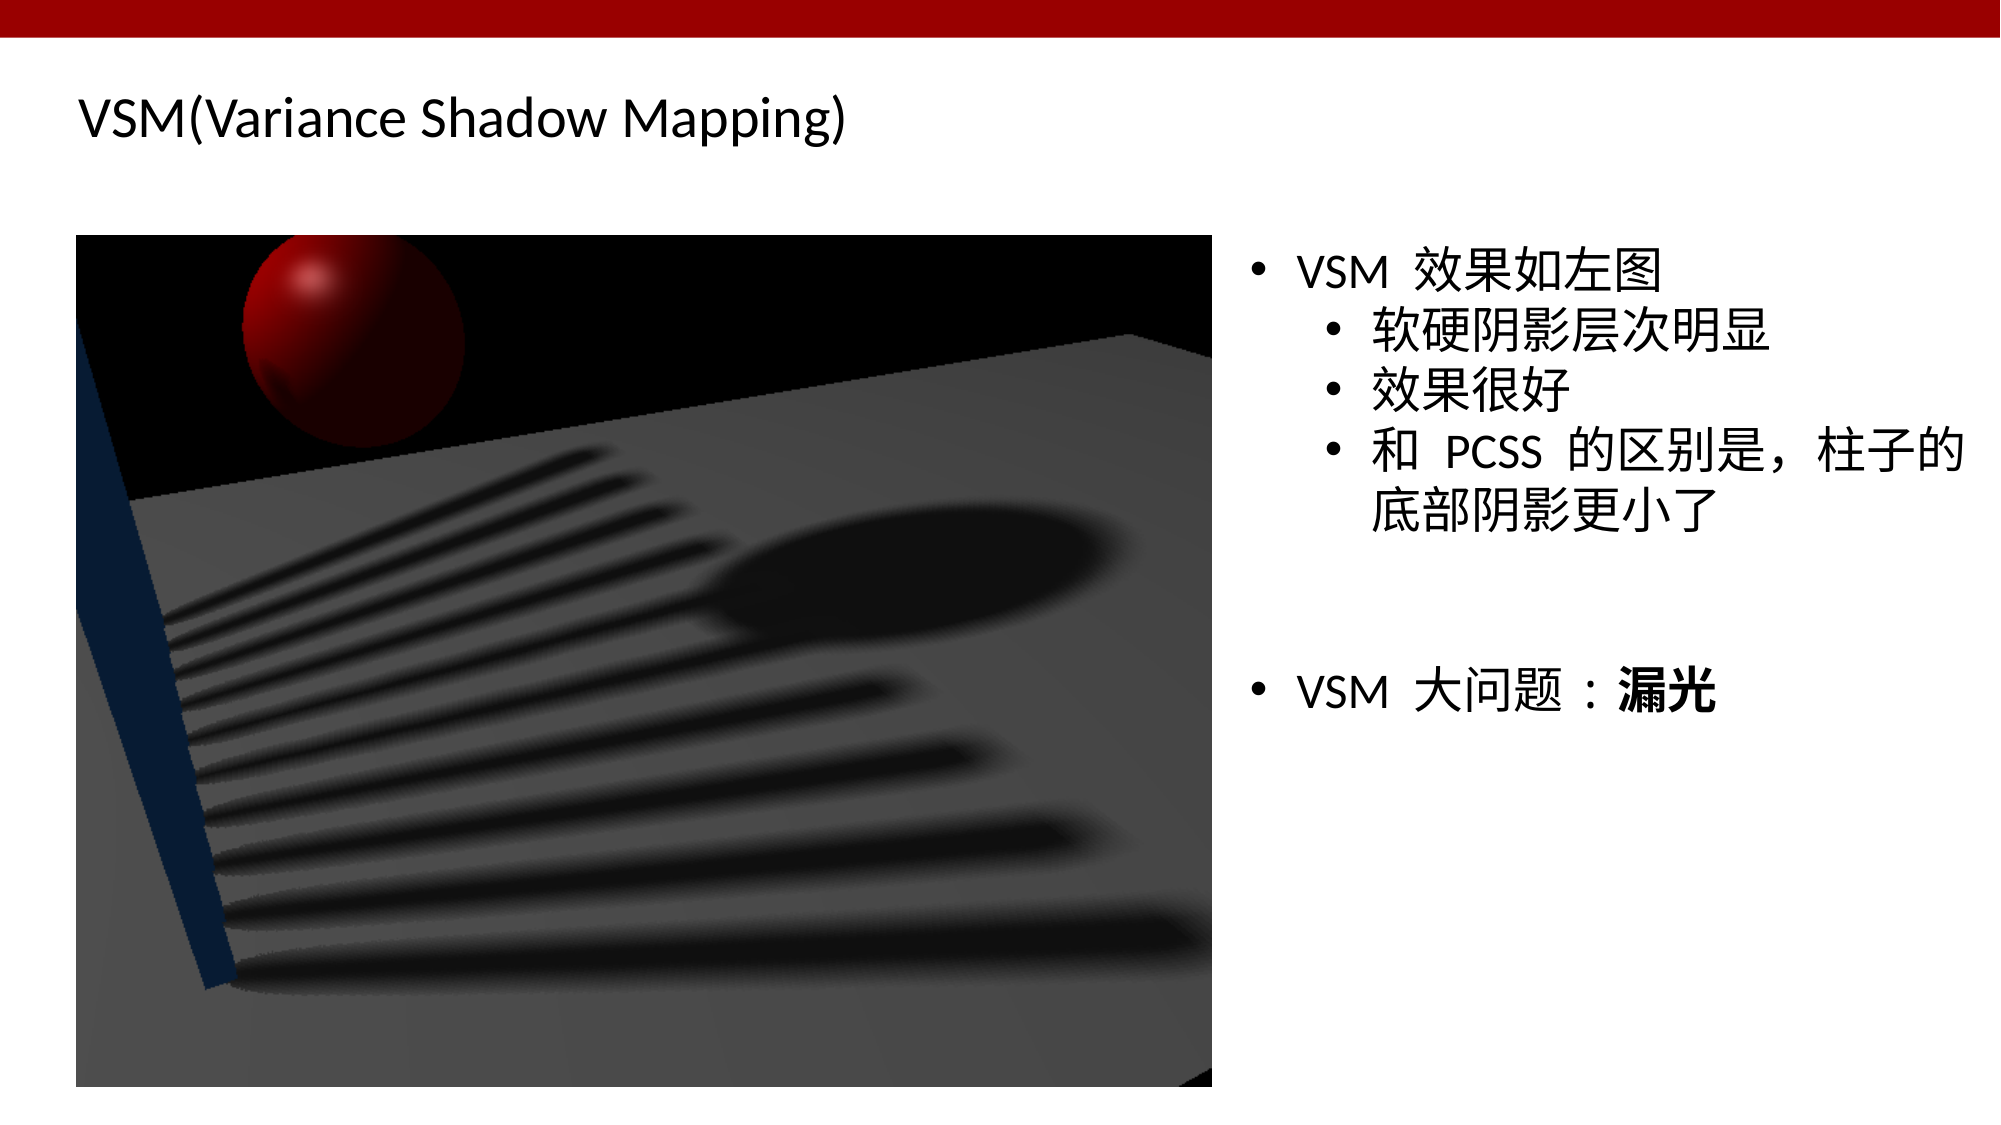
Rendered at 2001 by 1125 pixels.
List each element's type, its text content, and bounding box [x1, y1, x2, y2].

text_box VSM 效果如左图 软硬阴影层次明显 效果很好 和 PCSS 的区别是，柱子的底部阴影更小了 VSM 大问题:漏光 [1234, 231, 2000, 726]
text_box VSM(Variance Shadow Mapping) [76, 76, 1066, 149]
picture [76, 235, 1212, 1088]
